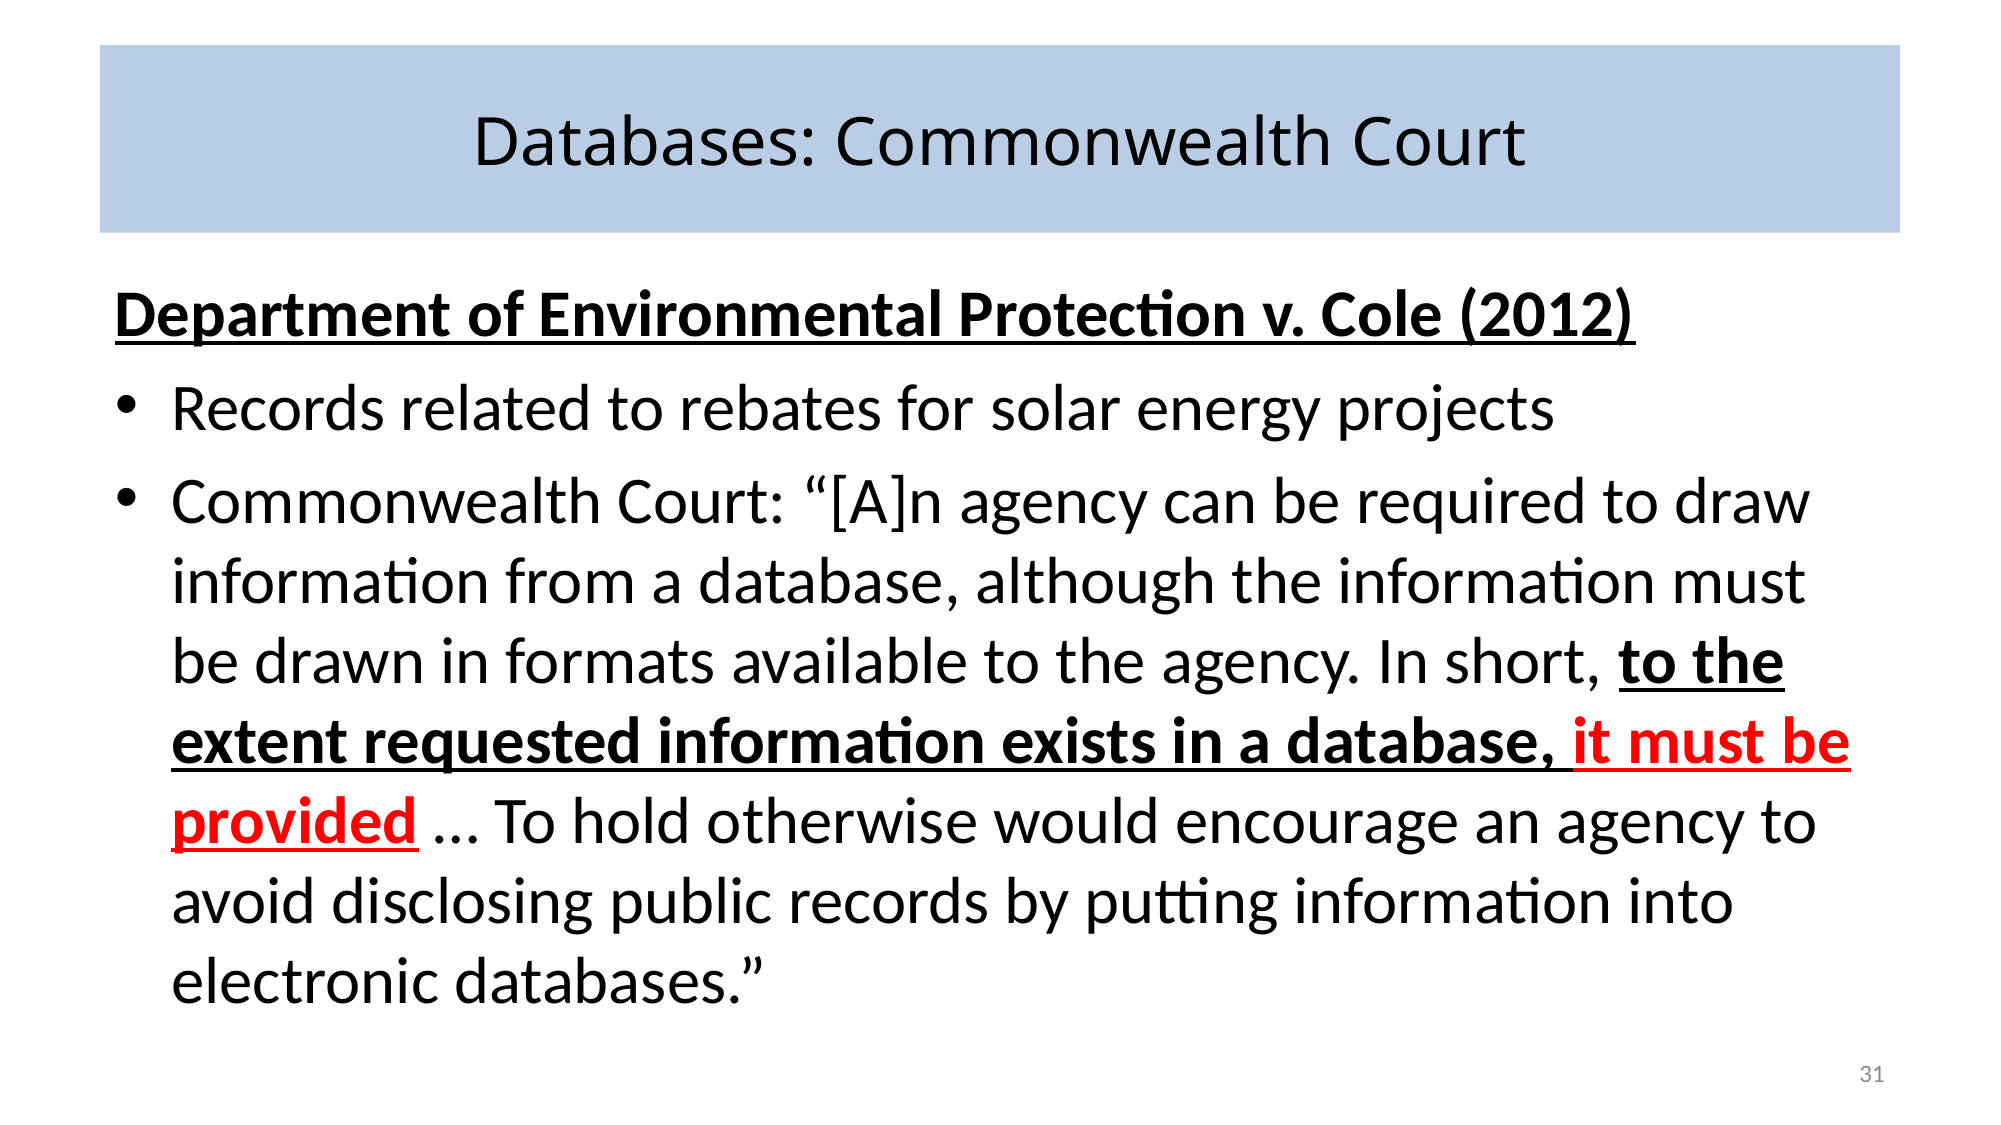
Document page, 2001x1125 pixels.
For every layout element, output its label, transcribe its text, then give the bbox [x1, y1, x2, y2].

slide_number 31 [1433, 1042, 1900, 1103]
list Department of Environmental Protection v. Cole (2012) Records related to rebates for solar energy projects Commonwealth Court: “[A]n agency can be required to draw information from a database, although the information must be drawn in formats available to the agency. In short, to the extent requested information exists in a database, it must be provided … To hold otherwise would encourage an agency to avoid disclosing public records by putting information into electronic databases.” [99, 262, 1900, 1063]
title Databases: Commonwealth Court [99, 45, 1900, 233]
